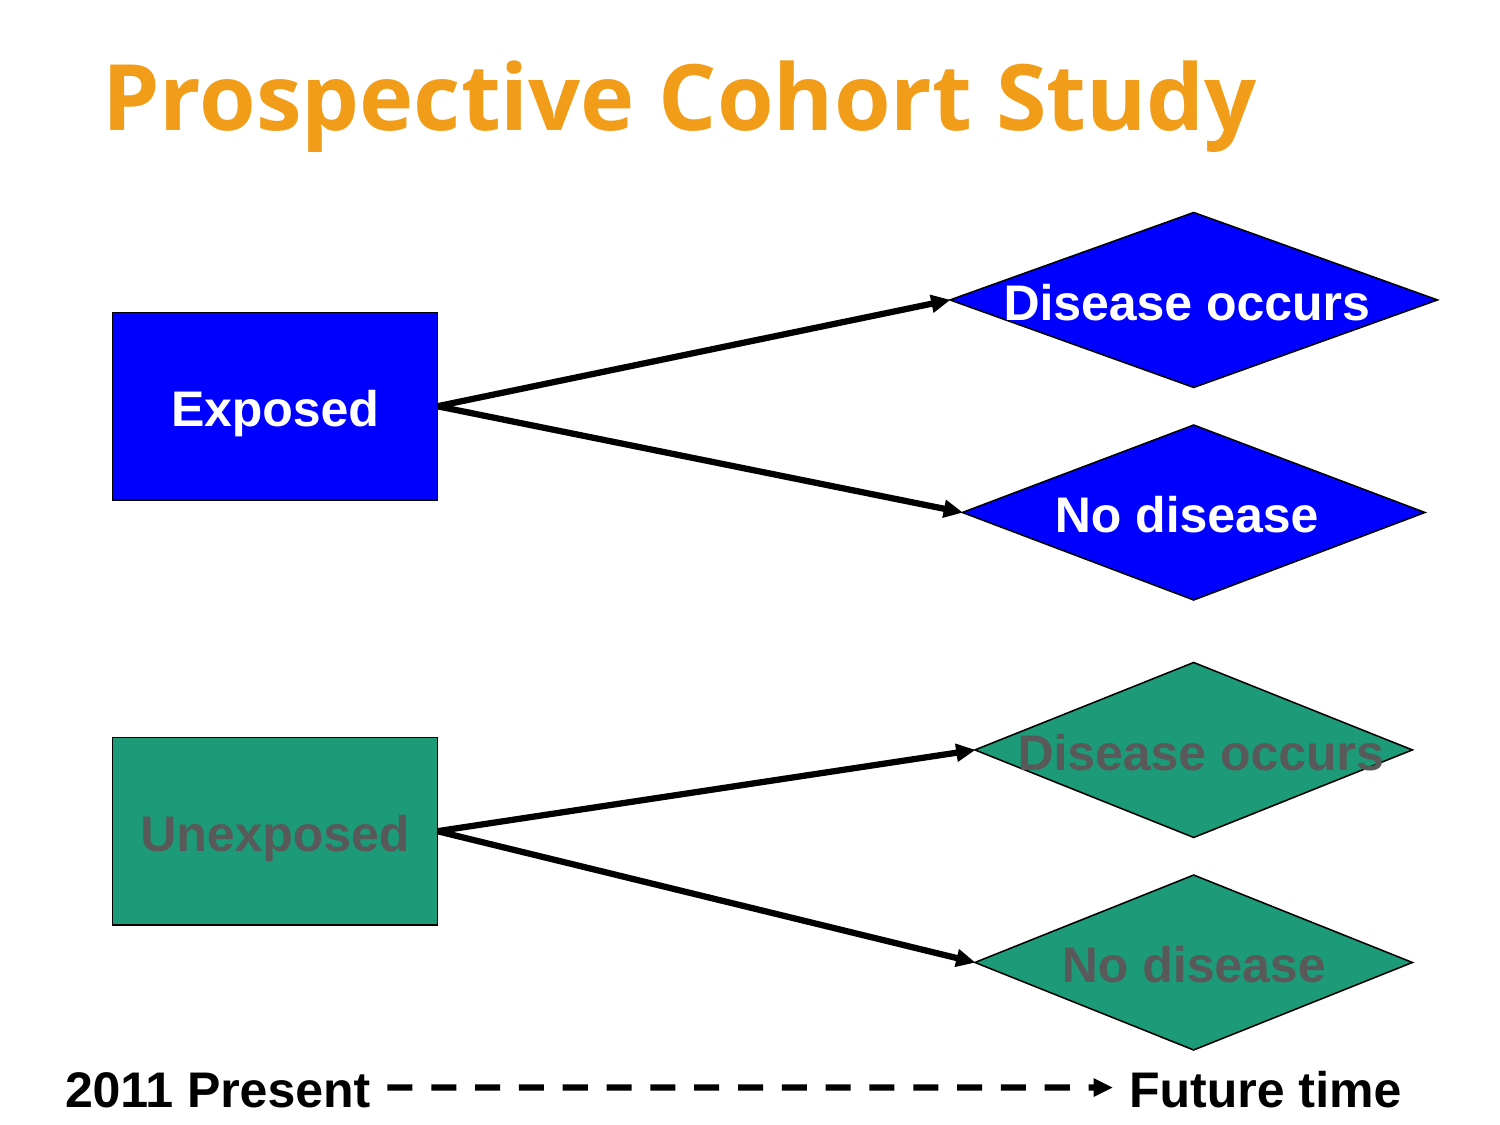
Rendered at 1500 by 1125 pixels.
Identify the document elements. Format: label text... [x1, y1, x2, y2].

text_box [437, 406, 963, 513]
text_box Future time [1114, 1049, 1450, 1125]
text_box Unexposed [112, 737, 438, 925]
text_box Prospective Cohort Study [87, 37, 1363, 150]
text_box No disease [963, 425, 1425, 601]
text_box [437, 831, 975, 963]
text_box Disease occurs [975, 662, 1413, 838]
text_box Disease occurs [950, 212, 1438, 388]
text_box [437, 749, 975, 831]
text_box [1100, 1081, 1113, 1094]
text_box Exposed [112, 312, 437, 501]
text_box 2011 Present [49, 1049, 479, 1125]
text_box No disease [976, 875, 1413, 1049]
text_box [437, 299, 950, 407]
